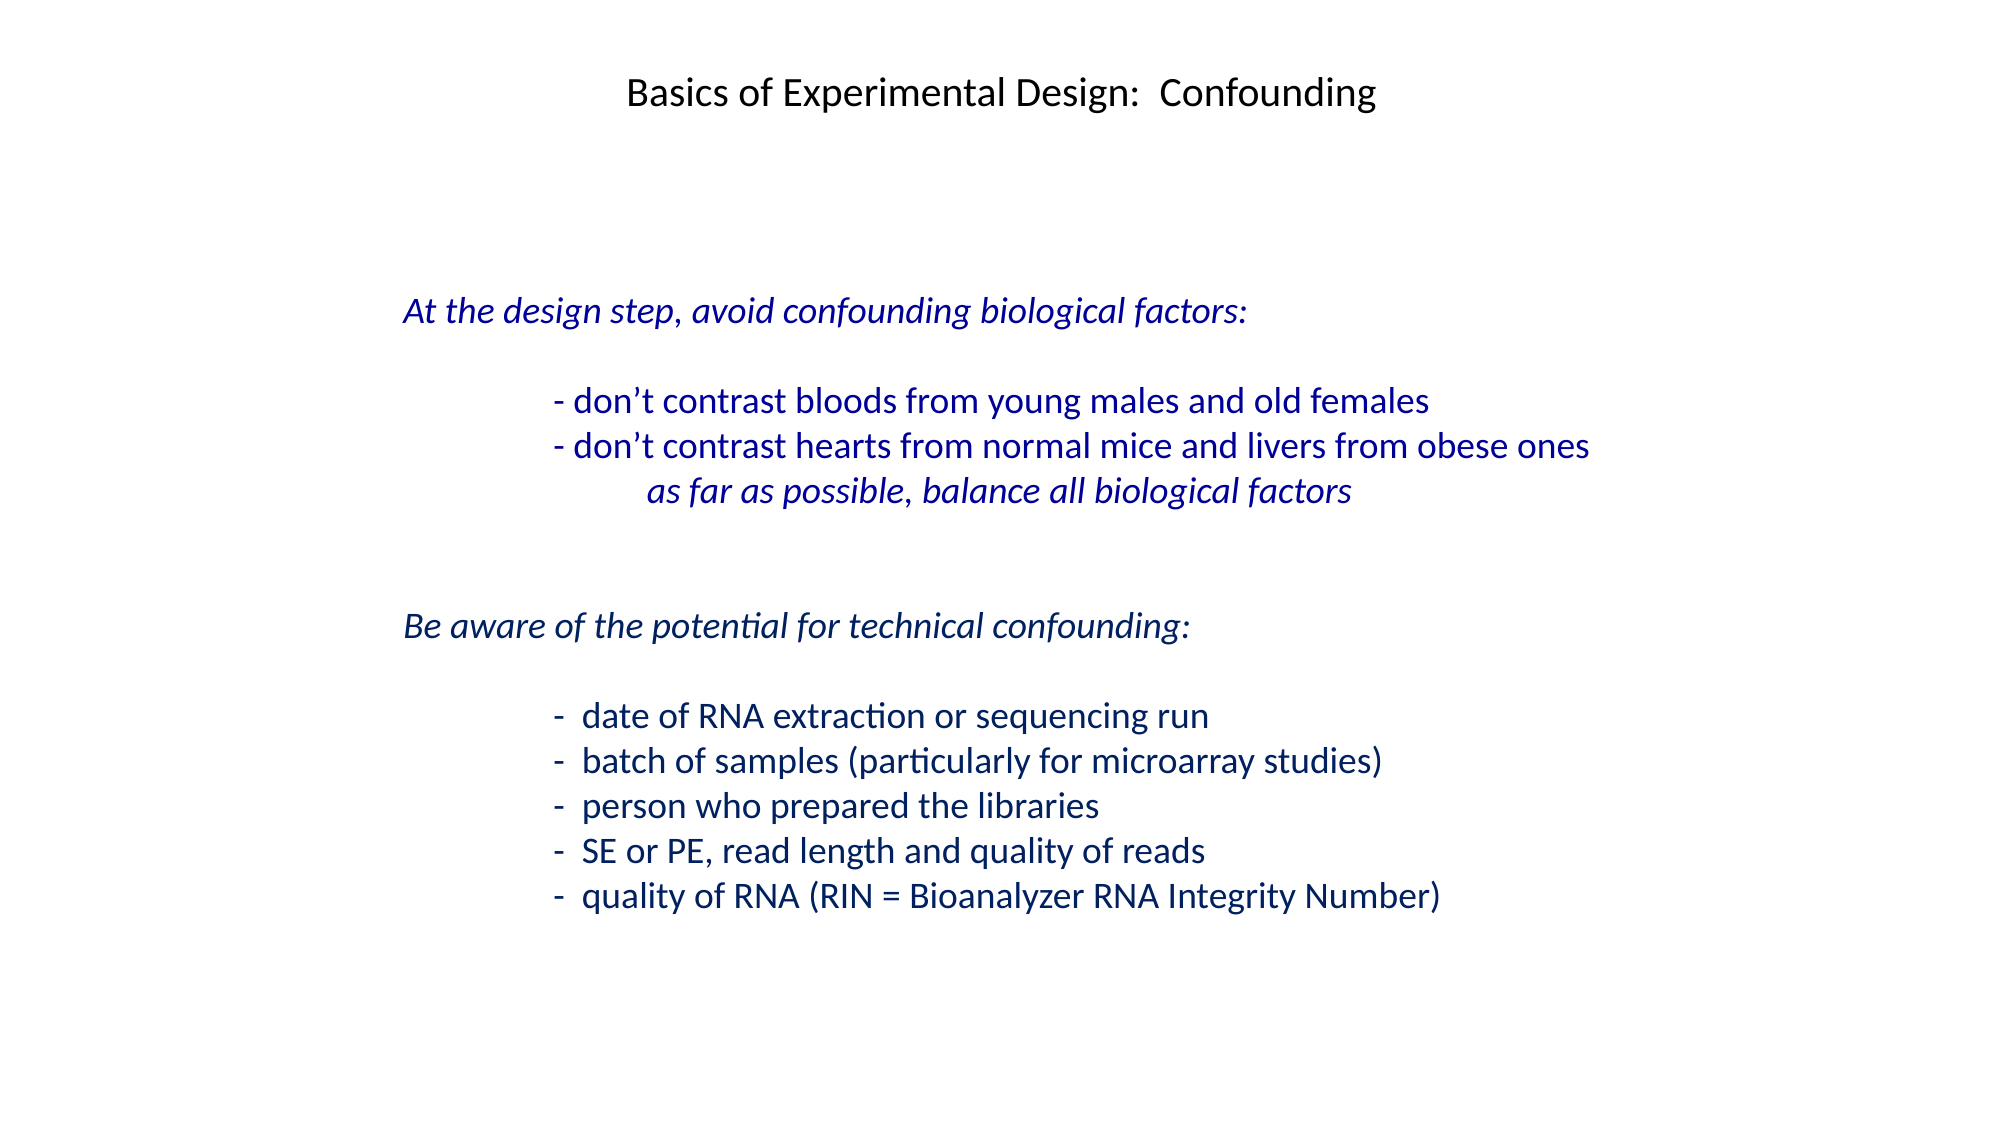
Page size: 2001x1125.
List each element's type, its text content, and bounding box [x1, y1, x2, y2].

text_box At the design step, avoid confounding biological factors: - don’t contrast bloods from young males and old females - don’t contrast hearts from normal mice and livers from obese ones as far as possible, balance all biological factors Be aware of the potential for technical confounding: - date of RNA extraction or sequencing run - batch of samples (particularly for microarray studies) - person who prepared the libraries - SE or PE, read length and quality of reads - quality of RNA (RIN = Bioanalyzer RNA Integrity Number) [388, 278, 1869, 924]
text_box Basics of Experimental Design: Confounding [364, 57, 1640, 141]
